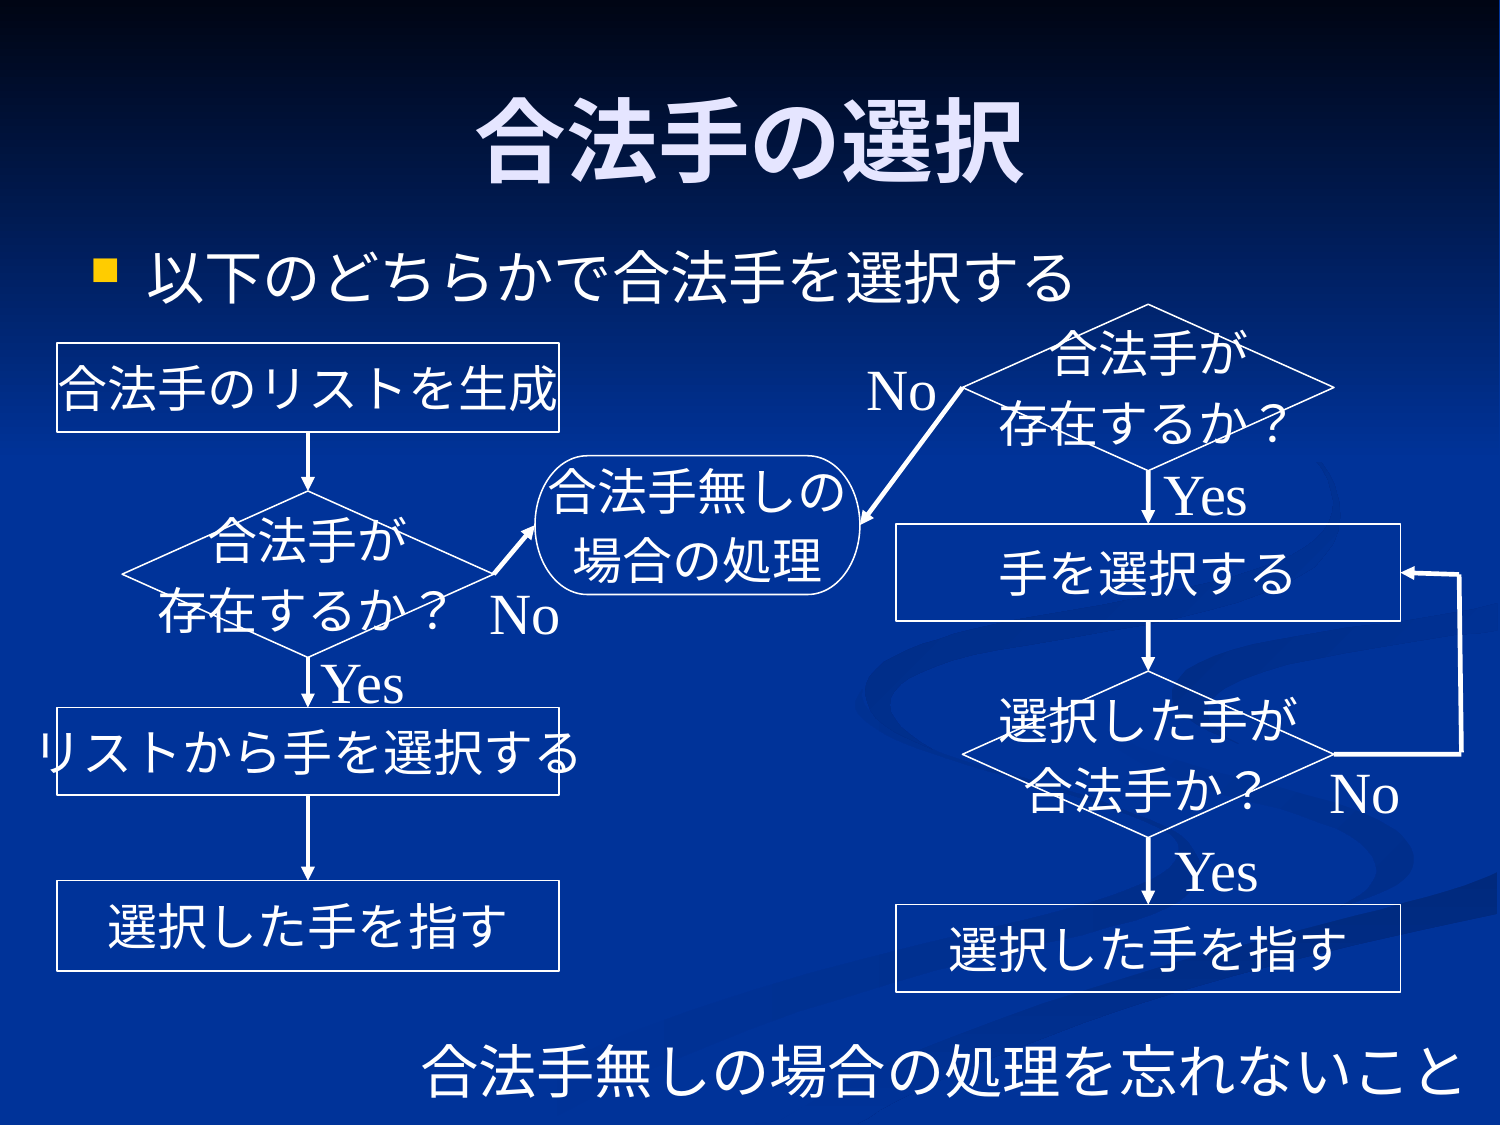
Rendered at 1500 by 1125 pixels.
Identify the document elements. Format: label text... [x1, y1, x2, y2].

text_box 手を選択する [896, 524, 1401, 622]
list 以下のどちらかで合法手を選択する [75, 233, 1425, 388]
text_box Yes [1148, 449, 1264, 535]
text_box Yes [1159, 825, 1274, 911]
text_box 選択した手が 合法手か？ [962, 671, 1318, 837]
text_box No [851, 344, 953, 430]
text_box No [1314, 747, 1416, 833]
text_box No [474, 568, 576, 654]
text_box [859, 387, 963, 526]
text_box Yes [305, 637, 421, 723]
text_box 選択した手を指す [56, 880, 560, 971]
text_box 合法手のリストを生成 [56, 342, 560, 433]
text_box 合法手が 存在するか？ [122, 491, 480, 657]
text_box 合法手無しの 場合の処理 [534, 455, 860, 595]
text_box 合法手無しの場合の処理を忘れないこと [405, 1028, 1484, 1113]
text_box 合法手が 存在するか？ [963, 304, 1334, 470]
text_box リストから手を選択する [56, 707, 560, 796]
text_box 選択した手を指す [896, 904, 1401, 993]
title 合法手の選択 [75, 45, 1425, 233]
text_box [493, 525, 535, 575]
